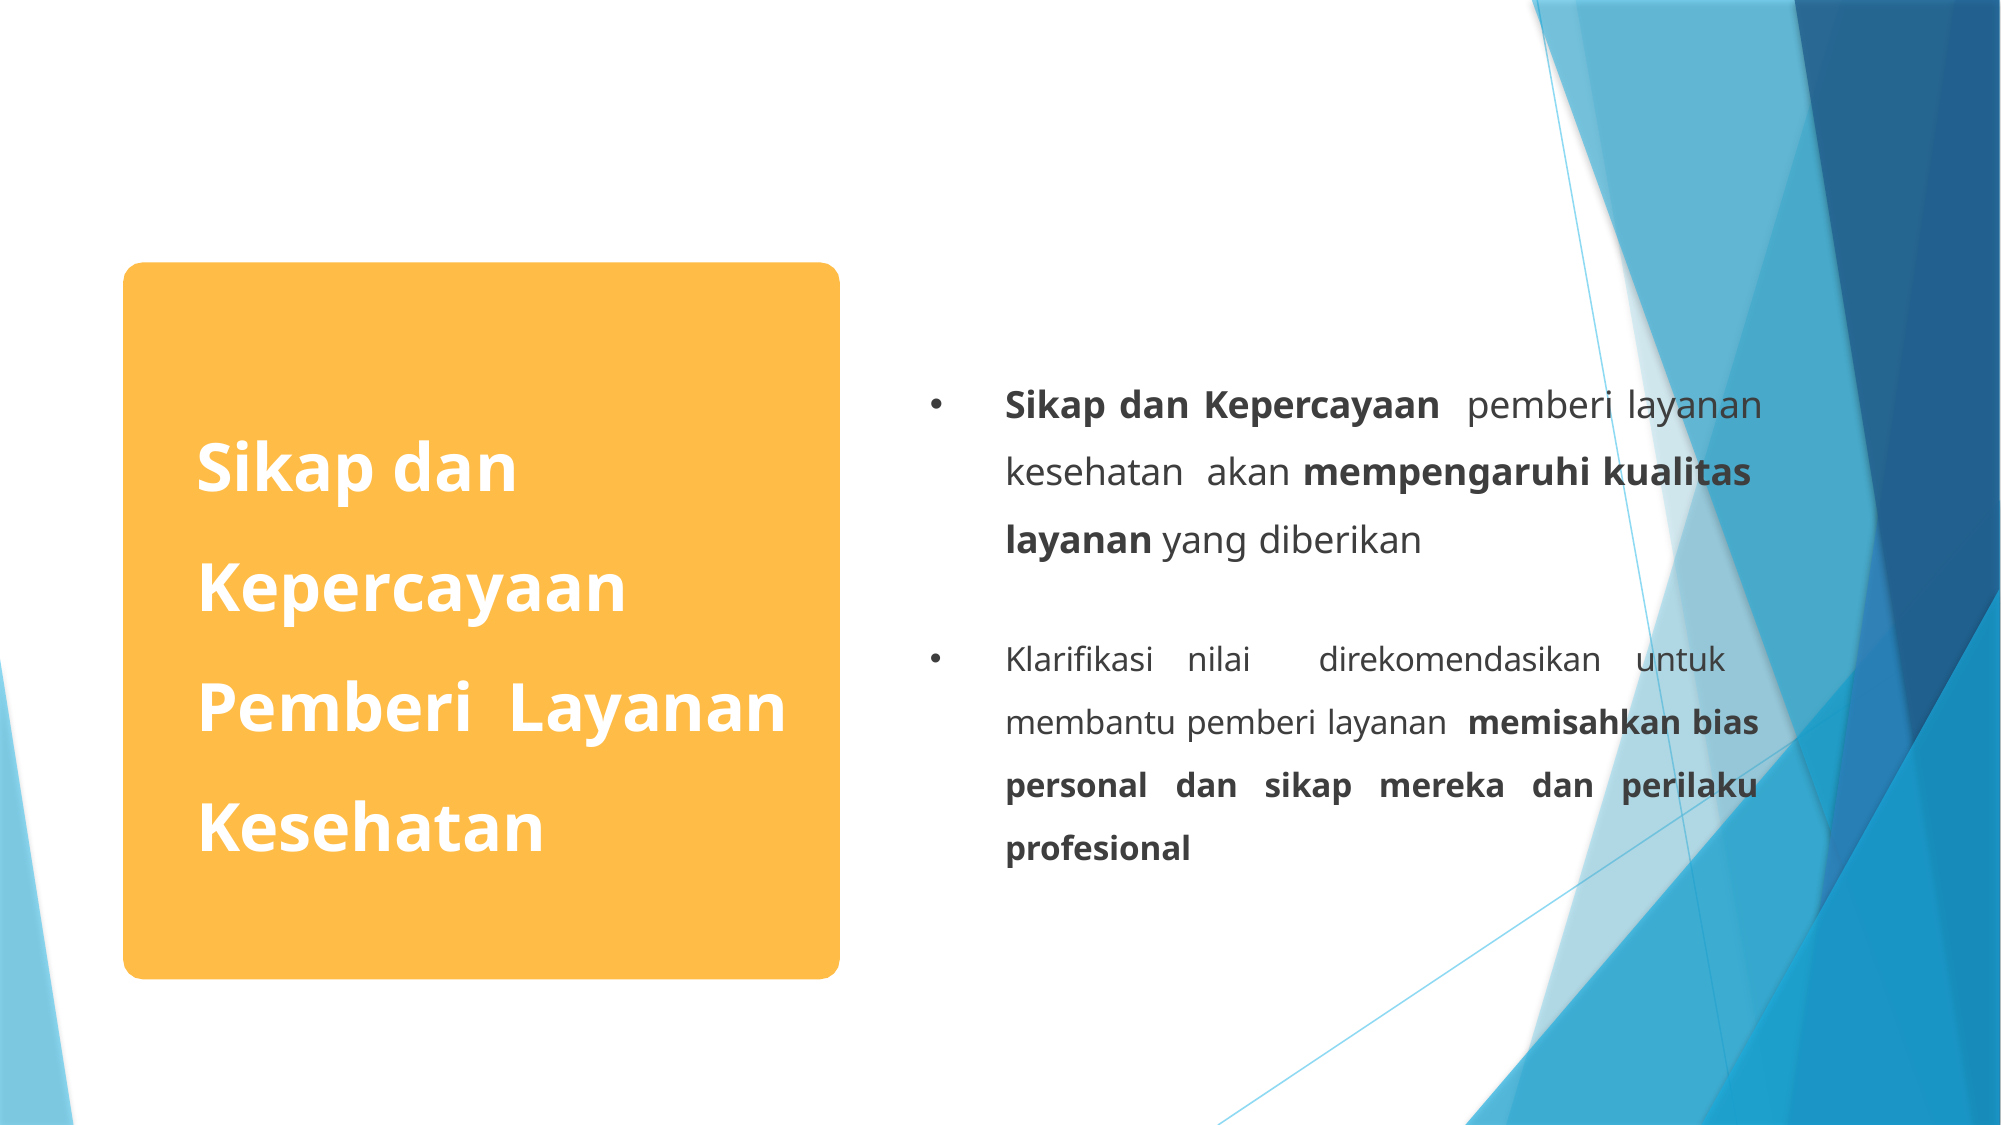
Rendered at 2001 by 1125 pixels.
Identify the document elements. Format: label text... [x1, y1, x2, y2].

text_box Klarifikasi nilai direkomendasikan untuk membantu pemberi layanan memisahkan bias personal dan sikap mereka dan perilaku profesional [927, 605, 1760, 868]
text_box Sikap dan Kepercayaan Pemberi Layanan Kesehatan [194, 371, 810, 865]
text_box [123, 262, 840, 980]
text_box Sikap dan Kepercayaan pemberi layanan kesehatan akan mempengaruhi kualitas layanan yang diberikan [927, 349, 1764, 561]
